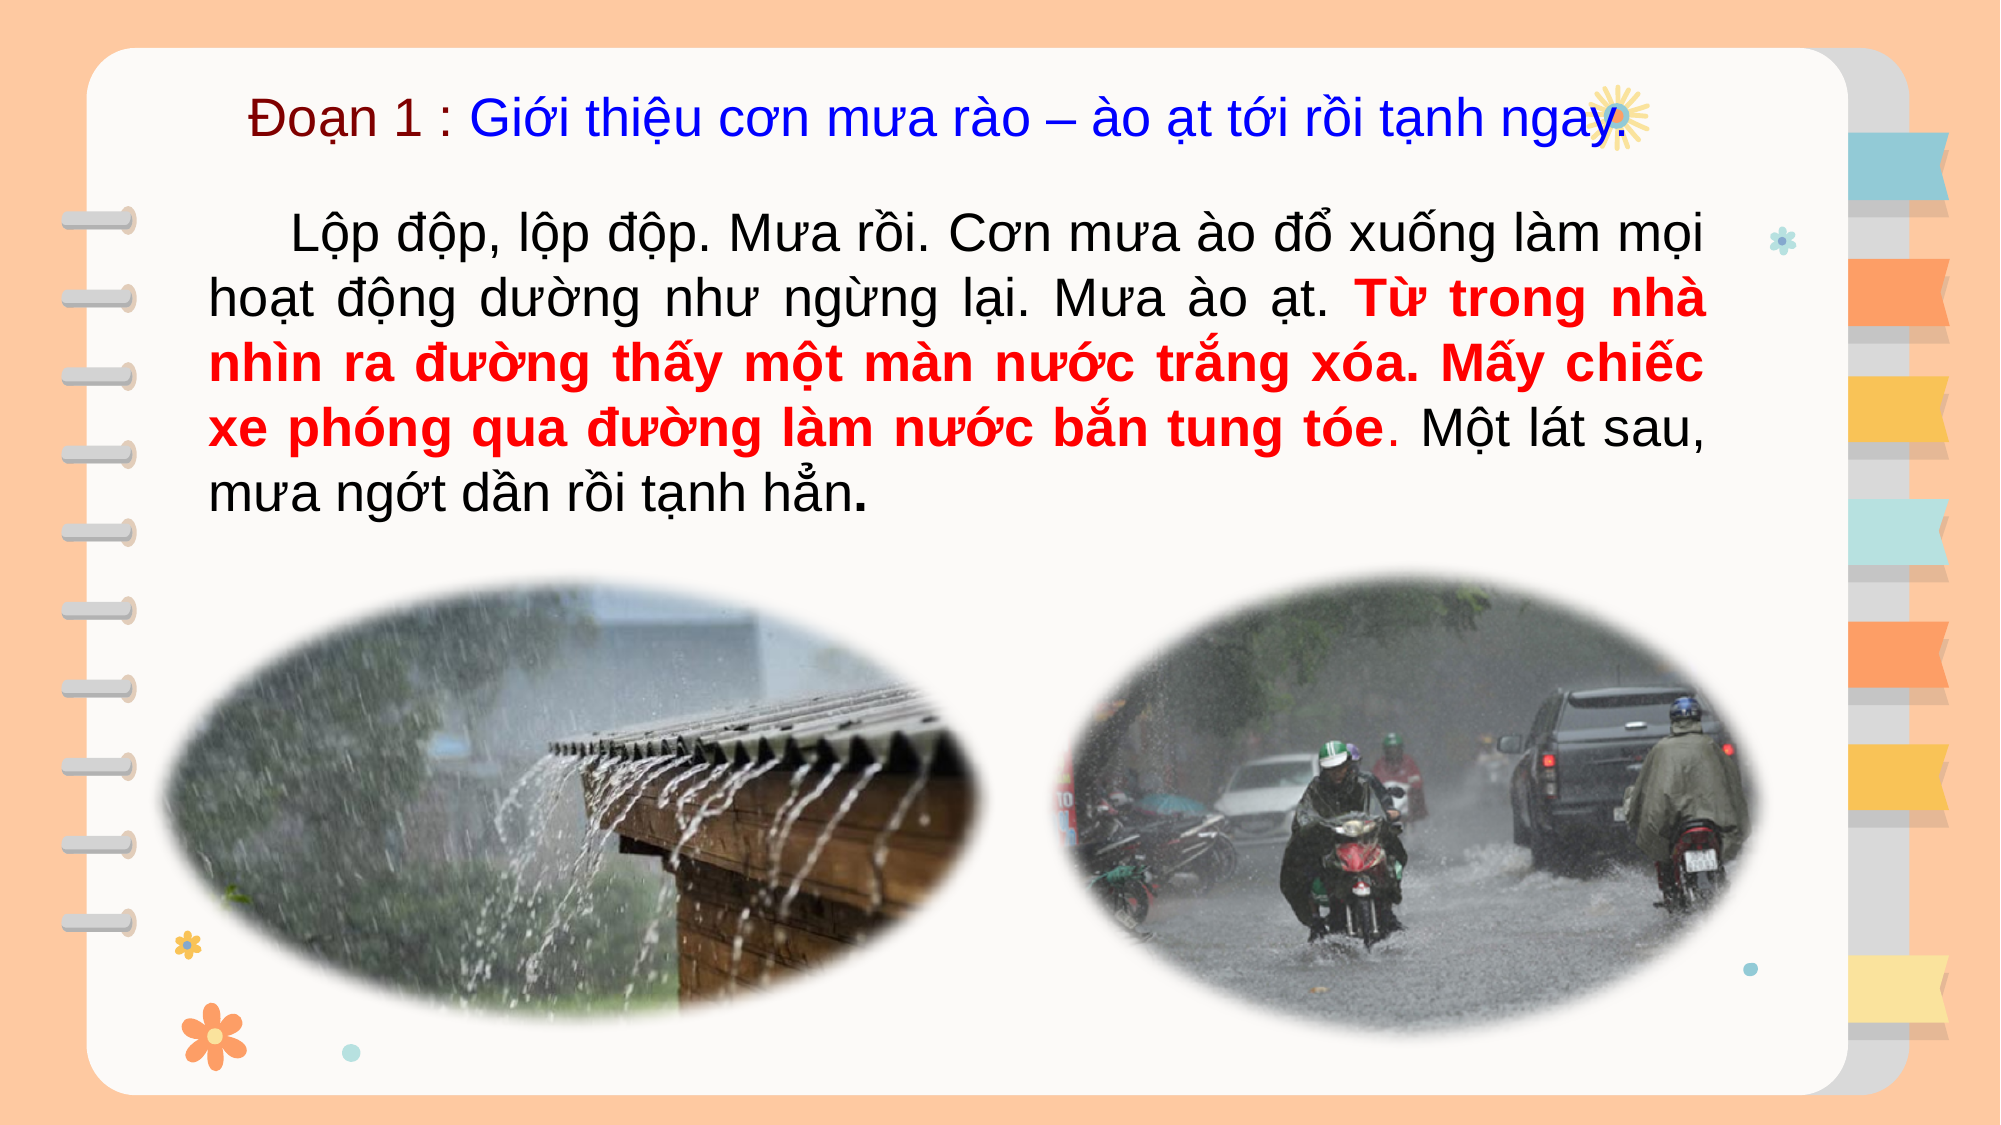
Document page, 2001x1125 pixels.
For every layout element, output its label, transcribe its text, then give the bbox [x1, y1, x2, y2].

picture [1041, 559, 1775, 1050]
text_box Lộp độp, lộp độp. Mưa rồi. Cơn mưa ào đổ xuống làm mọi hoạt động dường như ngừng lại. Mưa ào ạt. Từ trong nhà nhìn ra đường thấy một màn nước trắng xóa. Mấy chiếc xe phóng qua đường làm nước bắn tung tóe. Một lát sau, mưa ngớt dần rồi tạnh hẳn. [193, 189, 1722, 530]
picture [146, 566, 998, 1034]
text_box Đoạn 1 : Giới thiệu cơn mưa rào – ào ạt tới rồi tạnh ngay. [234, 75, 2000, 155]
